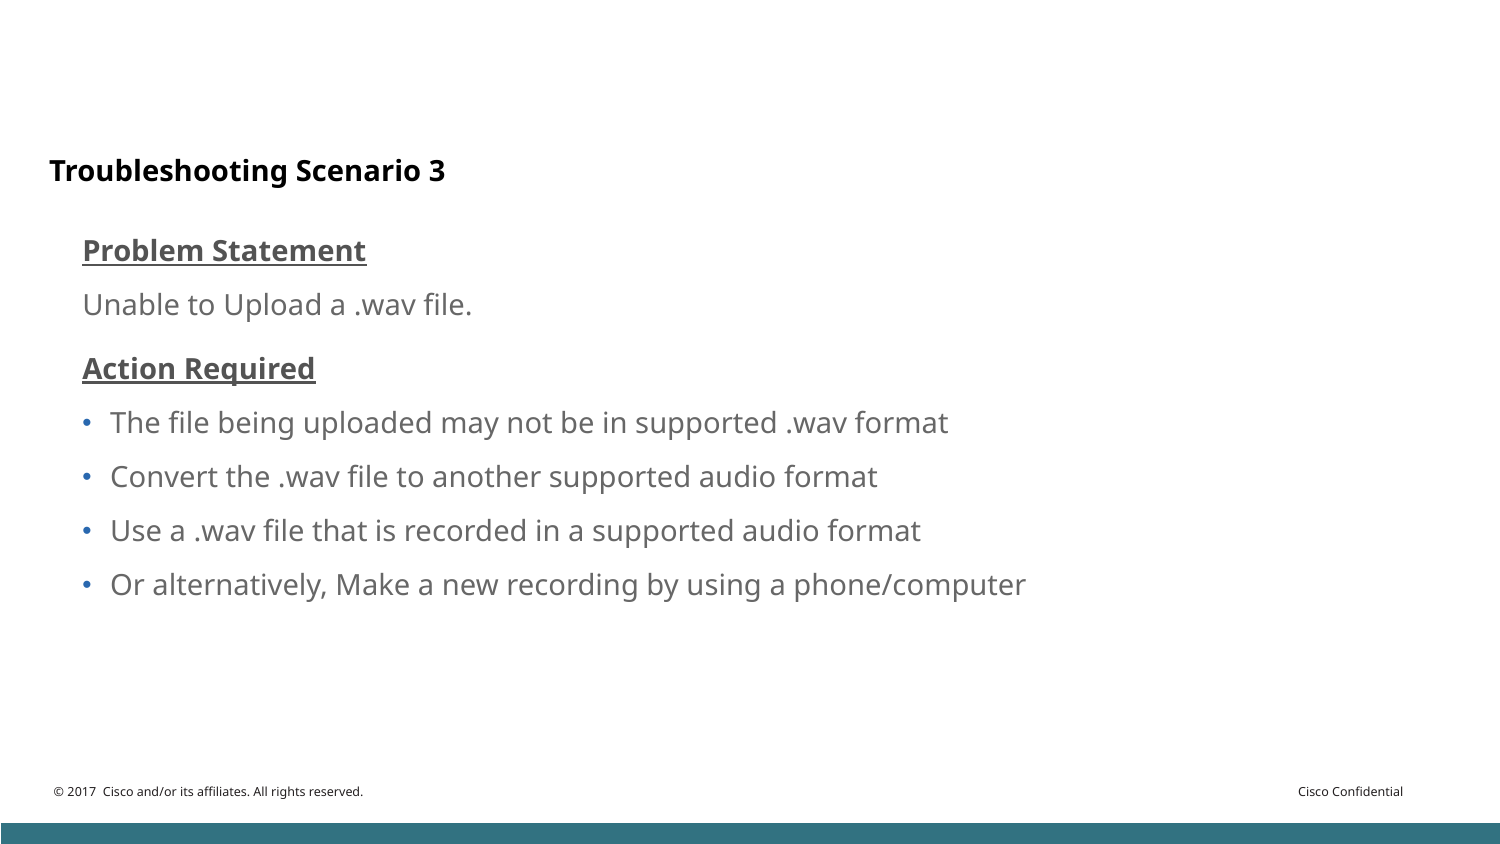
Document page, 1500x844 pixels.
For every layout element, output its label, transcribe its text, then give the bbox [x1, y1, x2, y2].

list Troubleshooting Scenario 3 [42, 148, 1452, 717]
text_box Problem Statement Unable to Upload a .wav file. Action Required The file being uploaded may not be in supported .wav format Convert the .wav file to another supported audio format Use a .wav file that is recorded in a supported audio format Or alternatively, Make a new recording by using a phone/computer [67, 227, 1475, 826]
